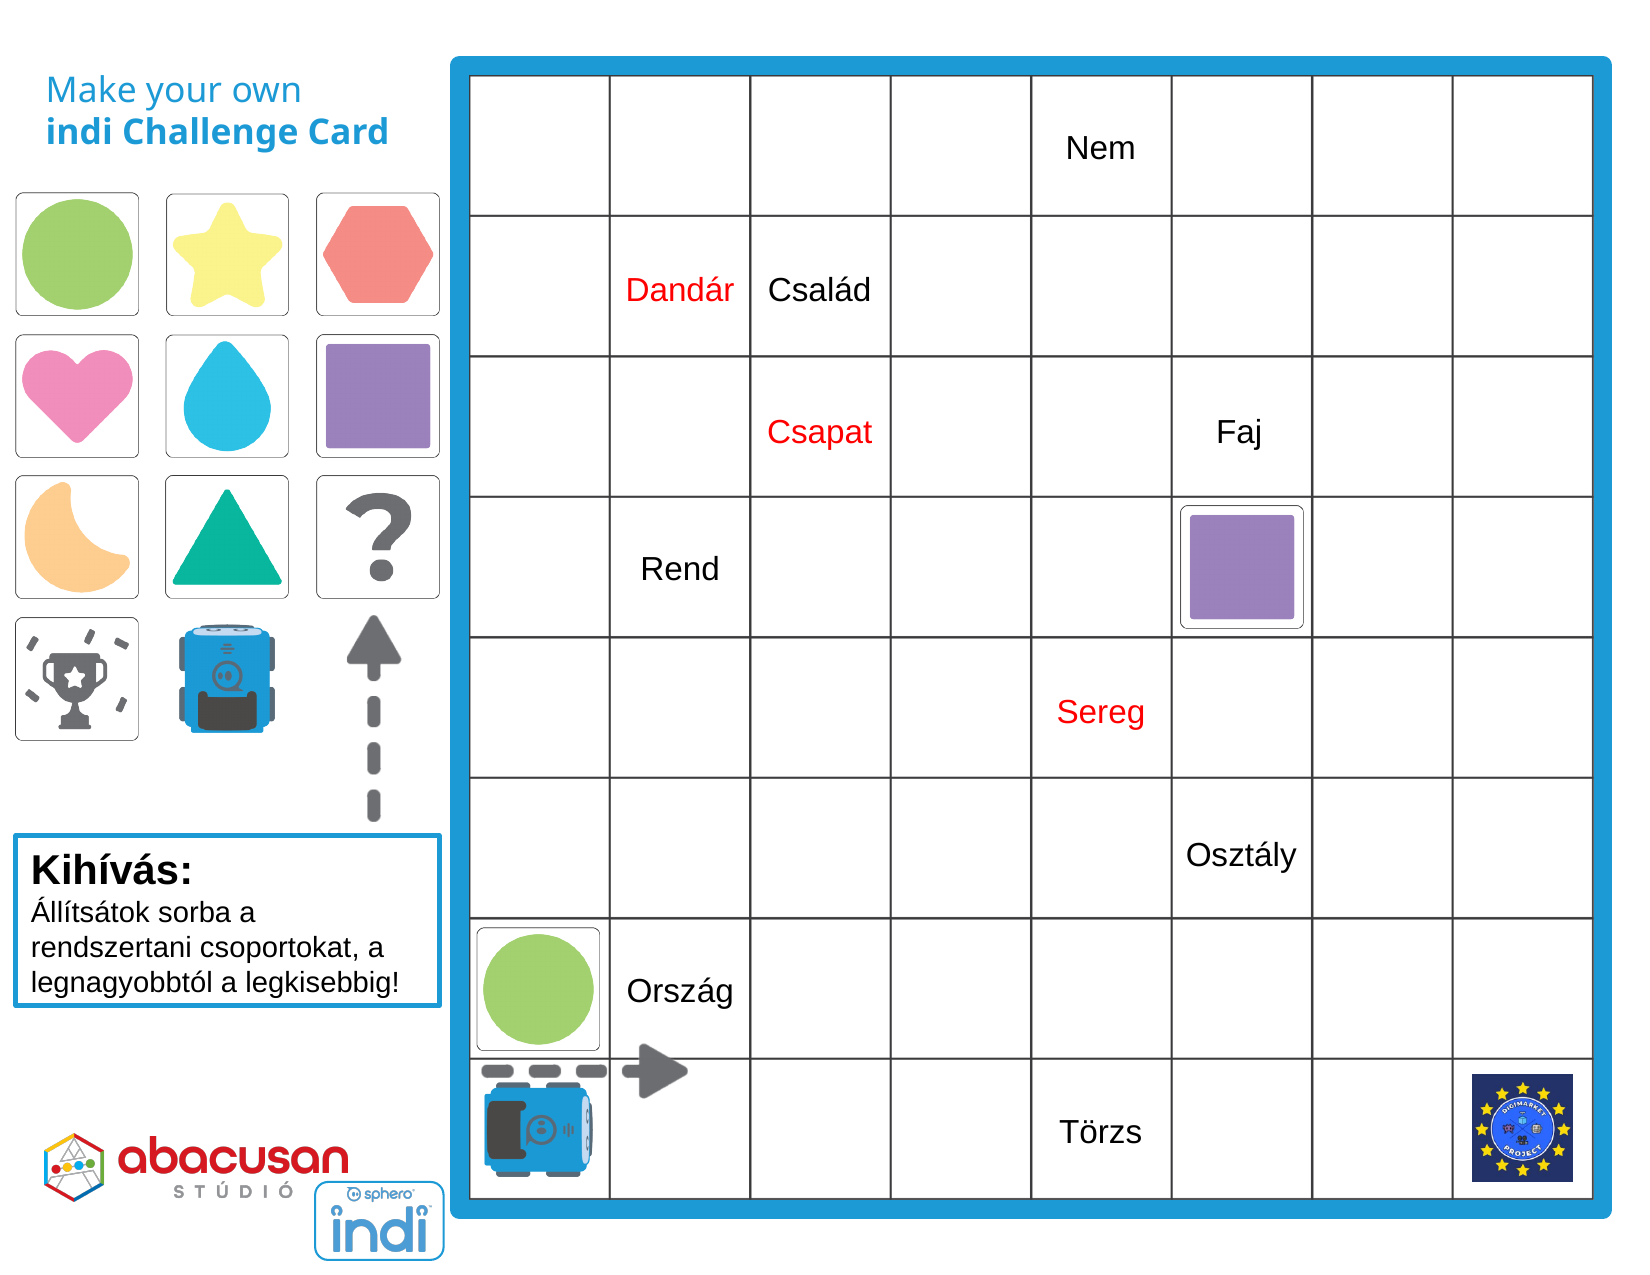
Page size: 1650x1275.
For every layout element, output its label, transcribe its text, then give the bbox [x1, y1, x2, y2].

text_box Csapat [741, 403, 899, 458]
picture [316, 333, 440, 458]
picture [469, 75, 1594, 1200]
picture [15, 334, 139, 458]
picture [316, 192, 440, 316]
text_box Kihívás: Állítsátok sorba a rendszertani csoportokat, a legnagyobbtól a legkisebbig! [15, 835, 440, 1006]
picture [15, 192, 140, 317]
text_box Faj [1158, 403, 1321, 458]
text_box Nem [1041, 118, 1160, 174]
picture [331, 1187, 432, 1252]
picture [15, 475, 139, 600]
picture [165, 334, 290, 458]
picture [15, 616, 139, 741]
text_box Dandár [579, 260, 782, 316]
text_box Ország [606, 961, 759, 1017]
picture [166, 192, 289, 316]
text_box Törzs [1029, 1102, 1173, 1158]
picture [316, 475, 440, 600]
picture [44, 1133, 348, 1202]
text_box Sereg [1018, 682, 1184, 738]
text_box Osztály [1156, 825, 1327, 881]
picture [179, 624, 275, 733]
picture [346, 615, 403, 830]
text_box Rend [613, 540, 747, 595]
text_box Család [782, 260, 897, 316]
picture [165, 475, 289, 600]
